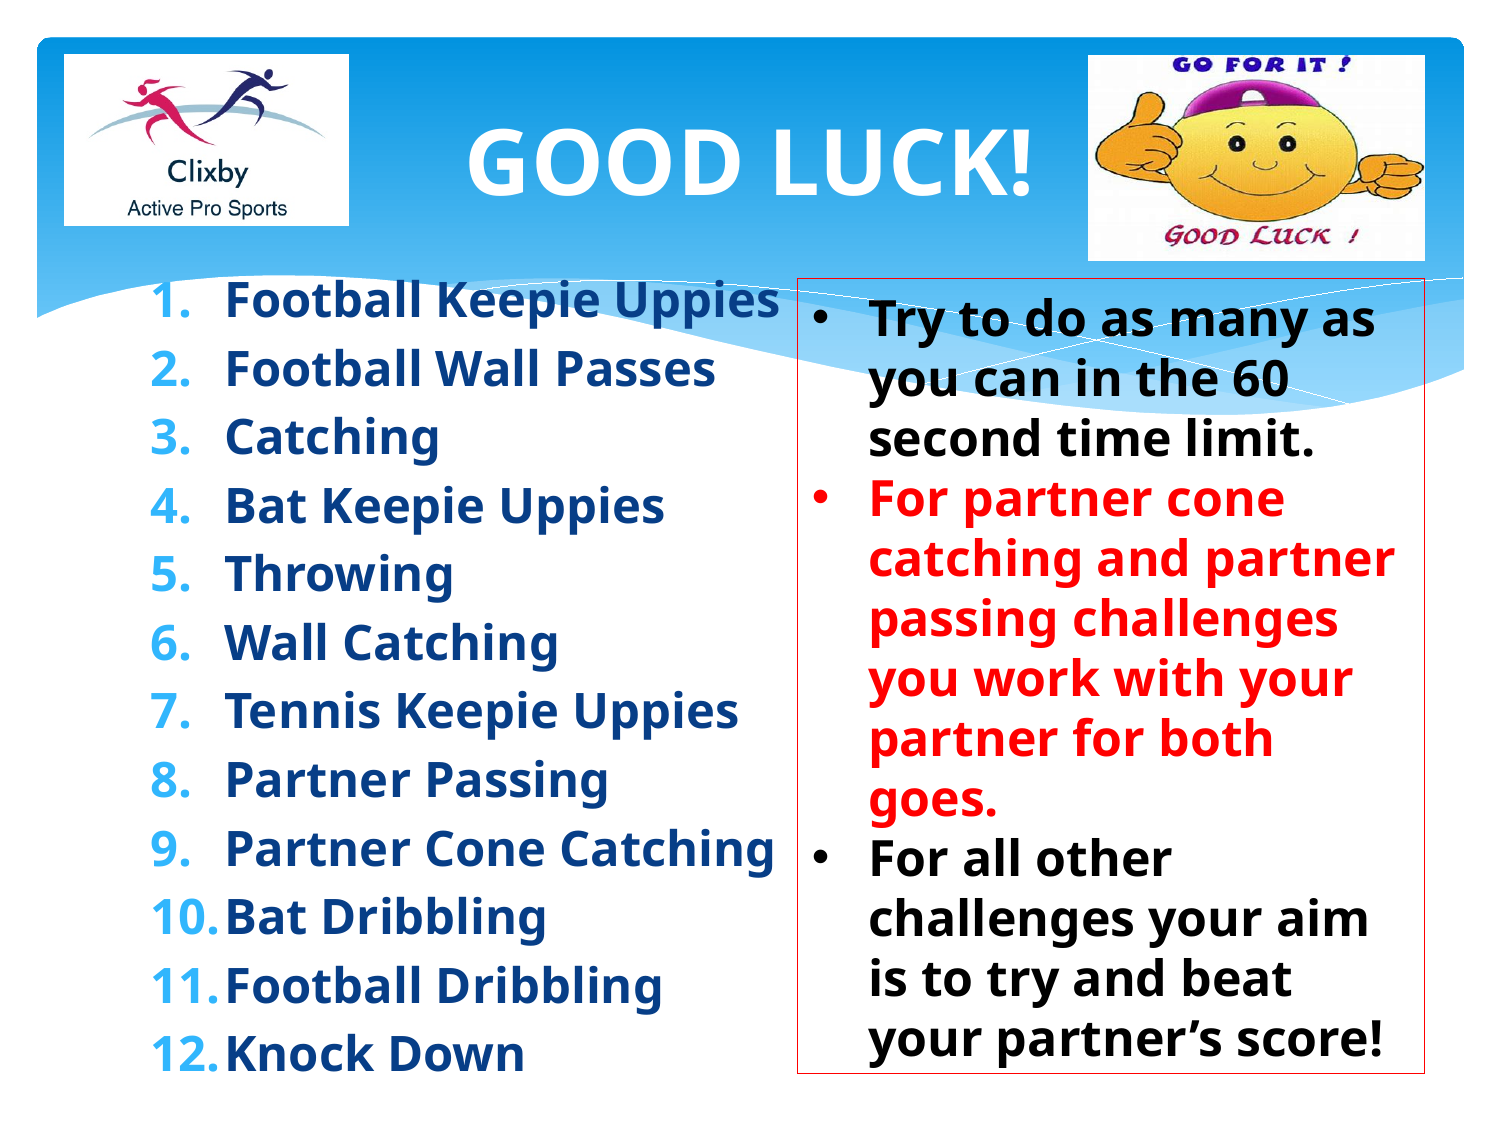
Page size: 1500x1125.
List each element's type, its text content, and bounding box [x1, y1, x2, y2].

picture [1088, 56, 1426, 262]
text_box Try to do as many as you can in the 60 second time limit. For partner cone catching and partner passing challenges you work with your partner for both goes. For all other challenges your aim is to try and beat your partner’s score! [797, 278, 1425, 1074]
title GOOD LUCK! [75, 55, 1086, 261]
picture [64, 55, 349, 226]
list Football Keepie Uppies Football Wall Passes Catching Bat Keepie Uppies Throwing Wall Catching Tennis Keepie Uppies Partner Passing Partner Cone Catching Bat Dribbling Football Dribbling Knock Down [135, 261, 833, 1094]
